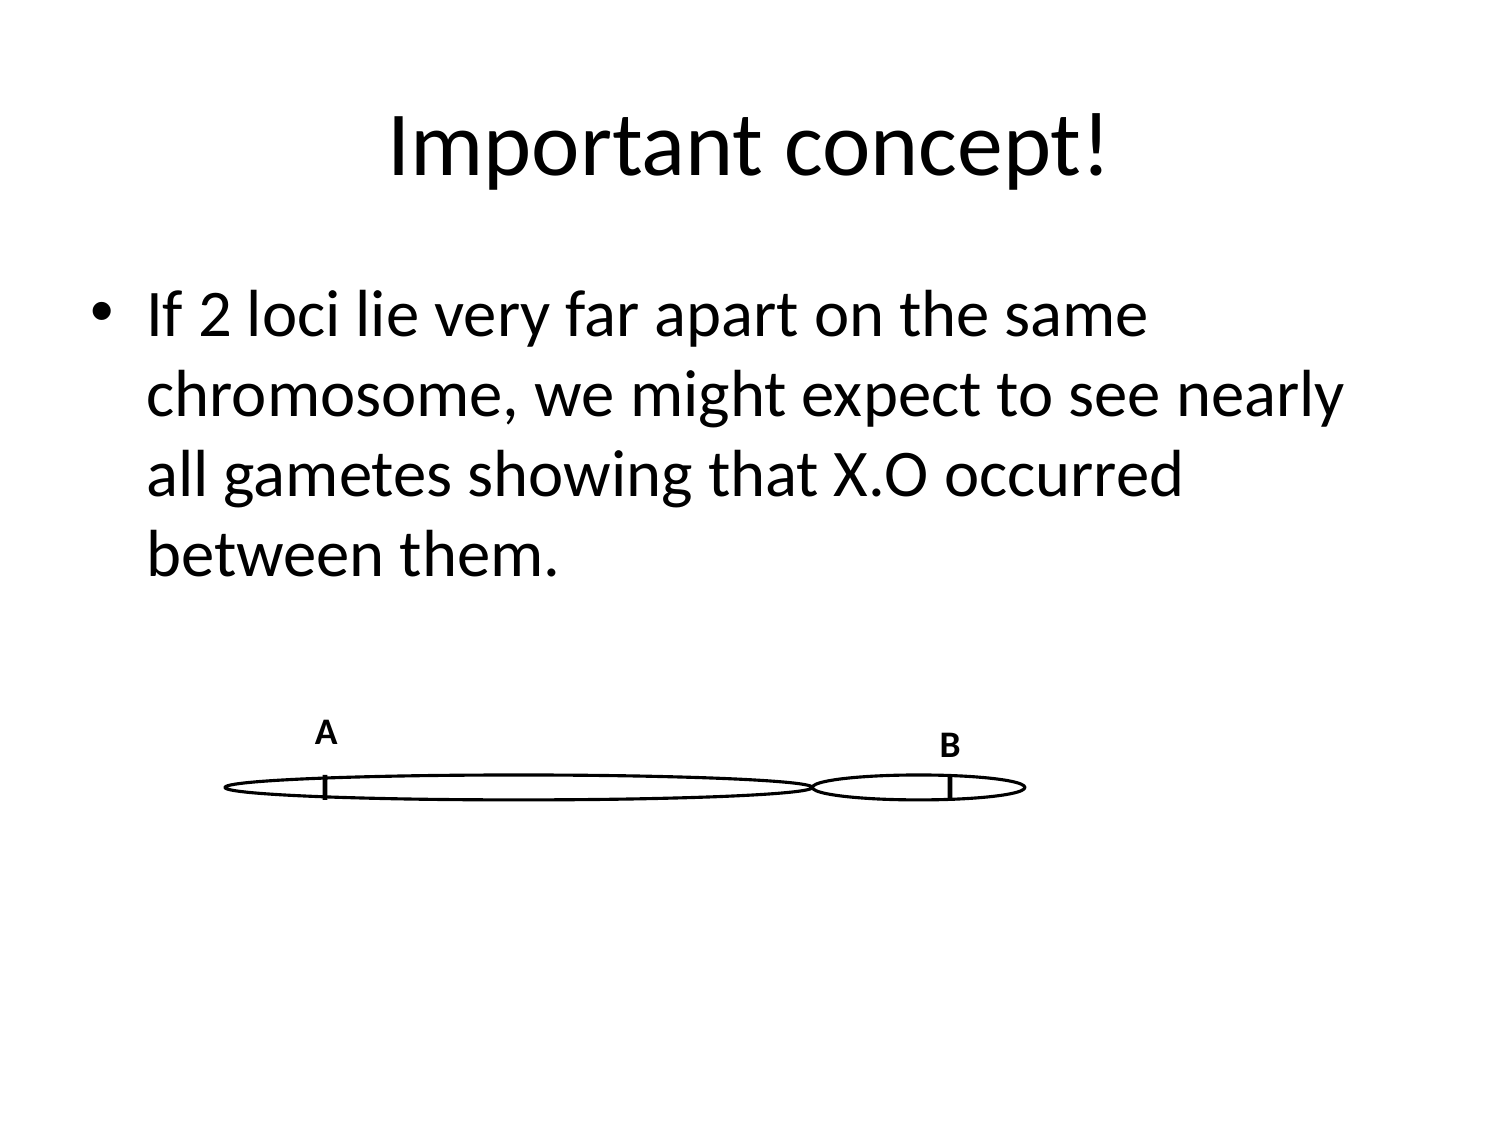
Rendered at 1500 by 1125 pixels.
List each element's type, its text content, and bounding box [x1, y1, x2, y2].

list If 2 loci lie very far apart on the same chromosome, we might expect to see nearly all gametes showing that X.O occurred between them. [75, 262, 1425, 1005]
title Important concept! [75, 45, 1425, 233]
text_box [224, 774, 812, 800]
text_box [812, 774, 1025, 800]
text_box A [299, 699, 363, 760]
text_box B [924, 712, 988, 773]
